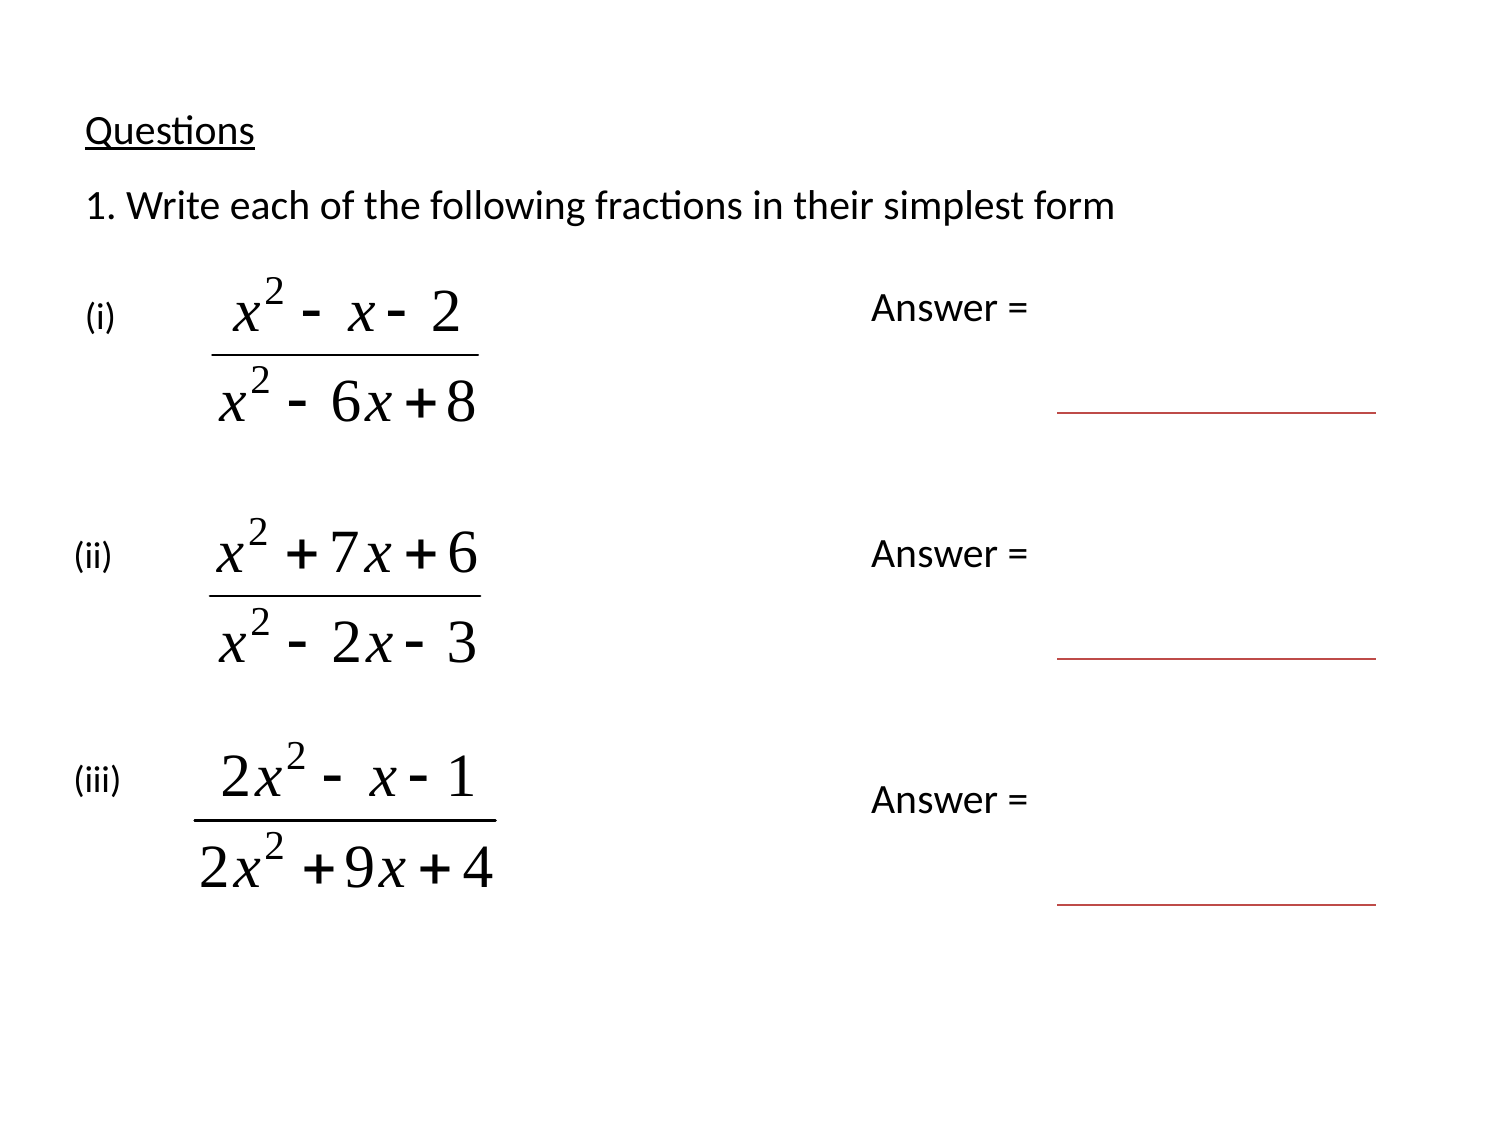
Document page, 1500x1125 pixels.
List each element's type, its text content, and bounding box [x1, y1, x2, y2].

text_box Questions 1. Write each of the following fractions in their simplest form [70, 70, 1301, 235]
text_box Answer = [856, 764, 1152, 830]
text_box (iii) [58, 747, 178, 808]
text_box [184, 722, 508, 903]
text_box (ii) [58, 523, 178, 584]
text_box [201, 257, 490, 437]
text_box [199, 498, 492, 679]
text_box (i) [70, 284, 196, 344]
text_box Answer = [856, 272, 1152, 337]
text_box Answer = [856, 518, 1152, 584]
